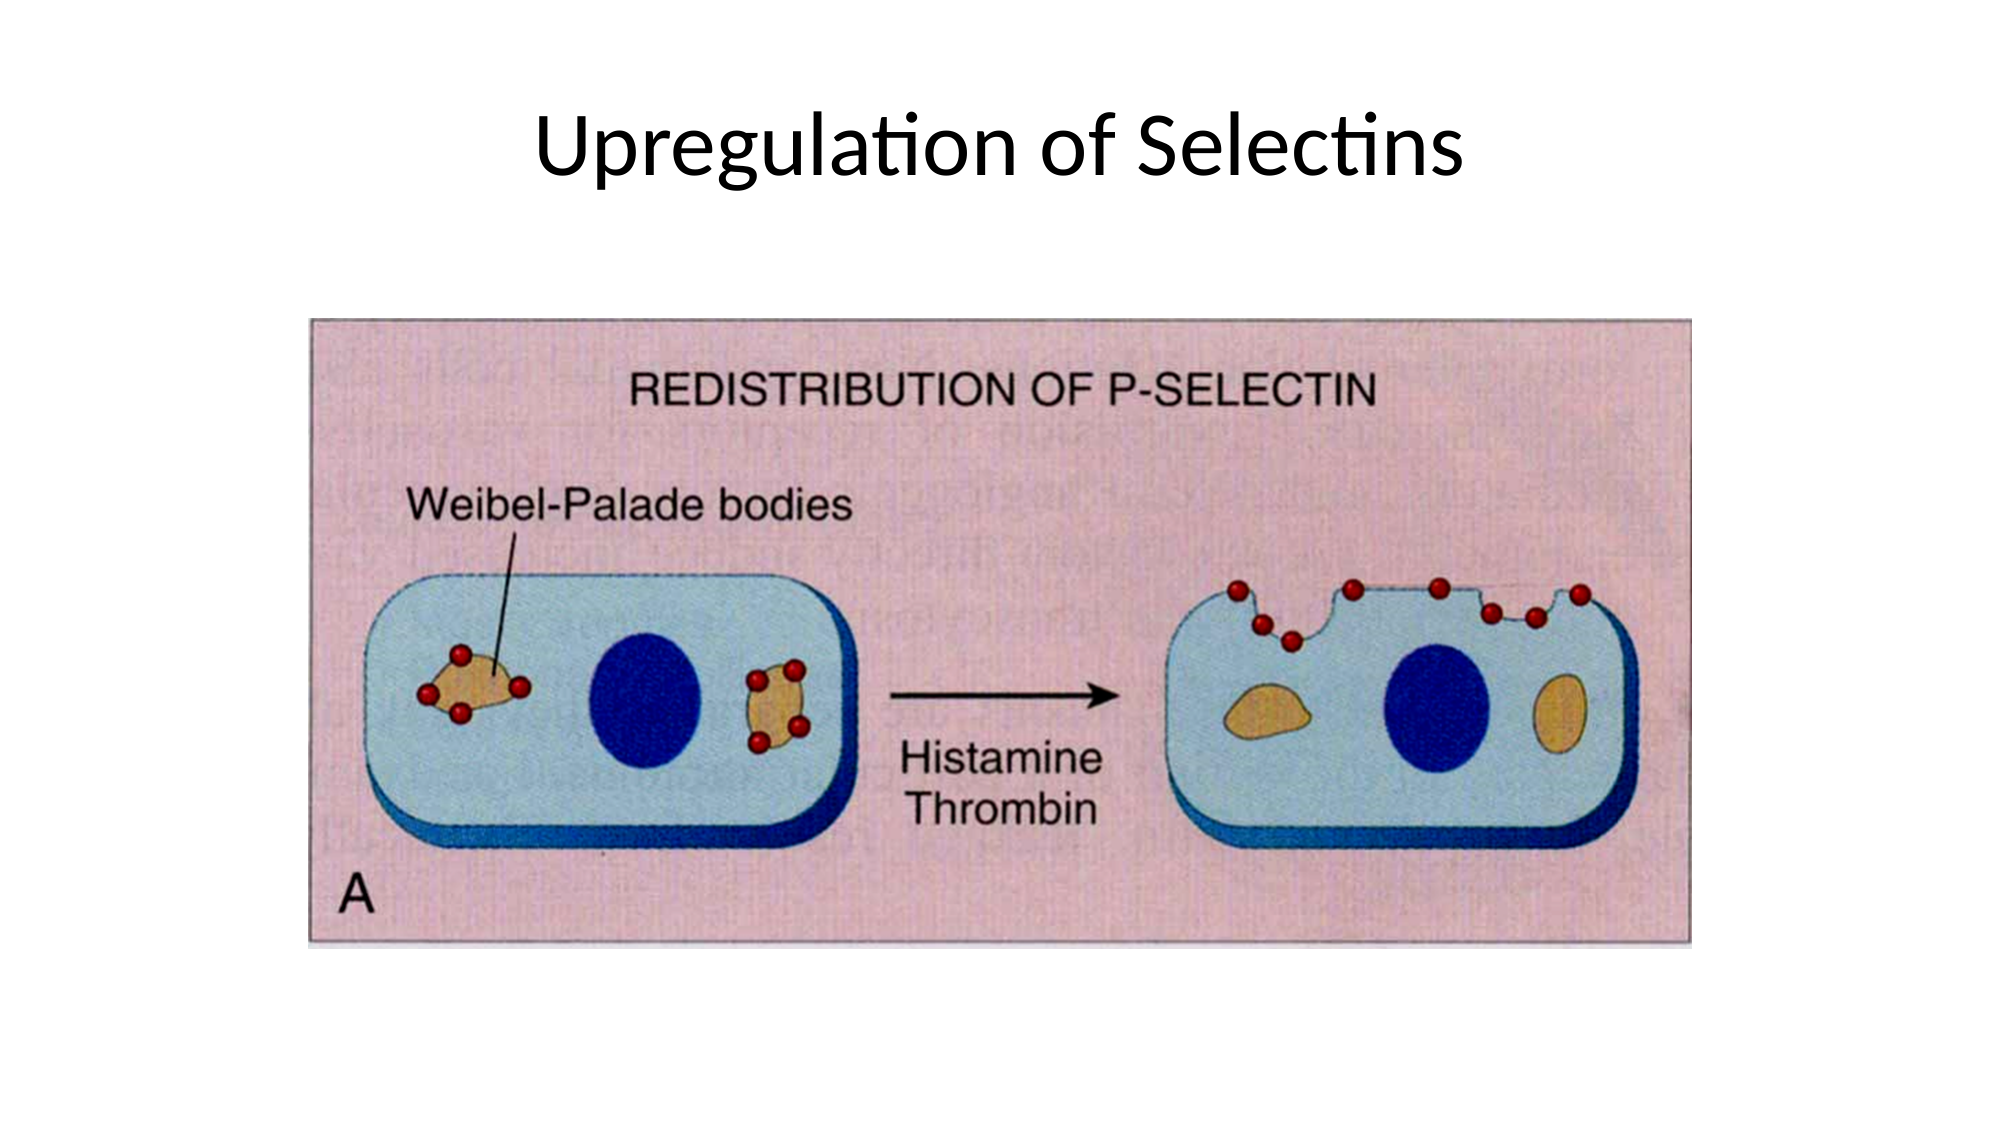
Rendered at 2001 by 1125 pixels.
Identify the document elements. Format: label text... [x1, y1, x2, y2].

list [308, 318, 1692, 949]
title Upregulation of Selectins [99, 45, 1900, 233]
